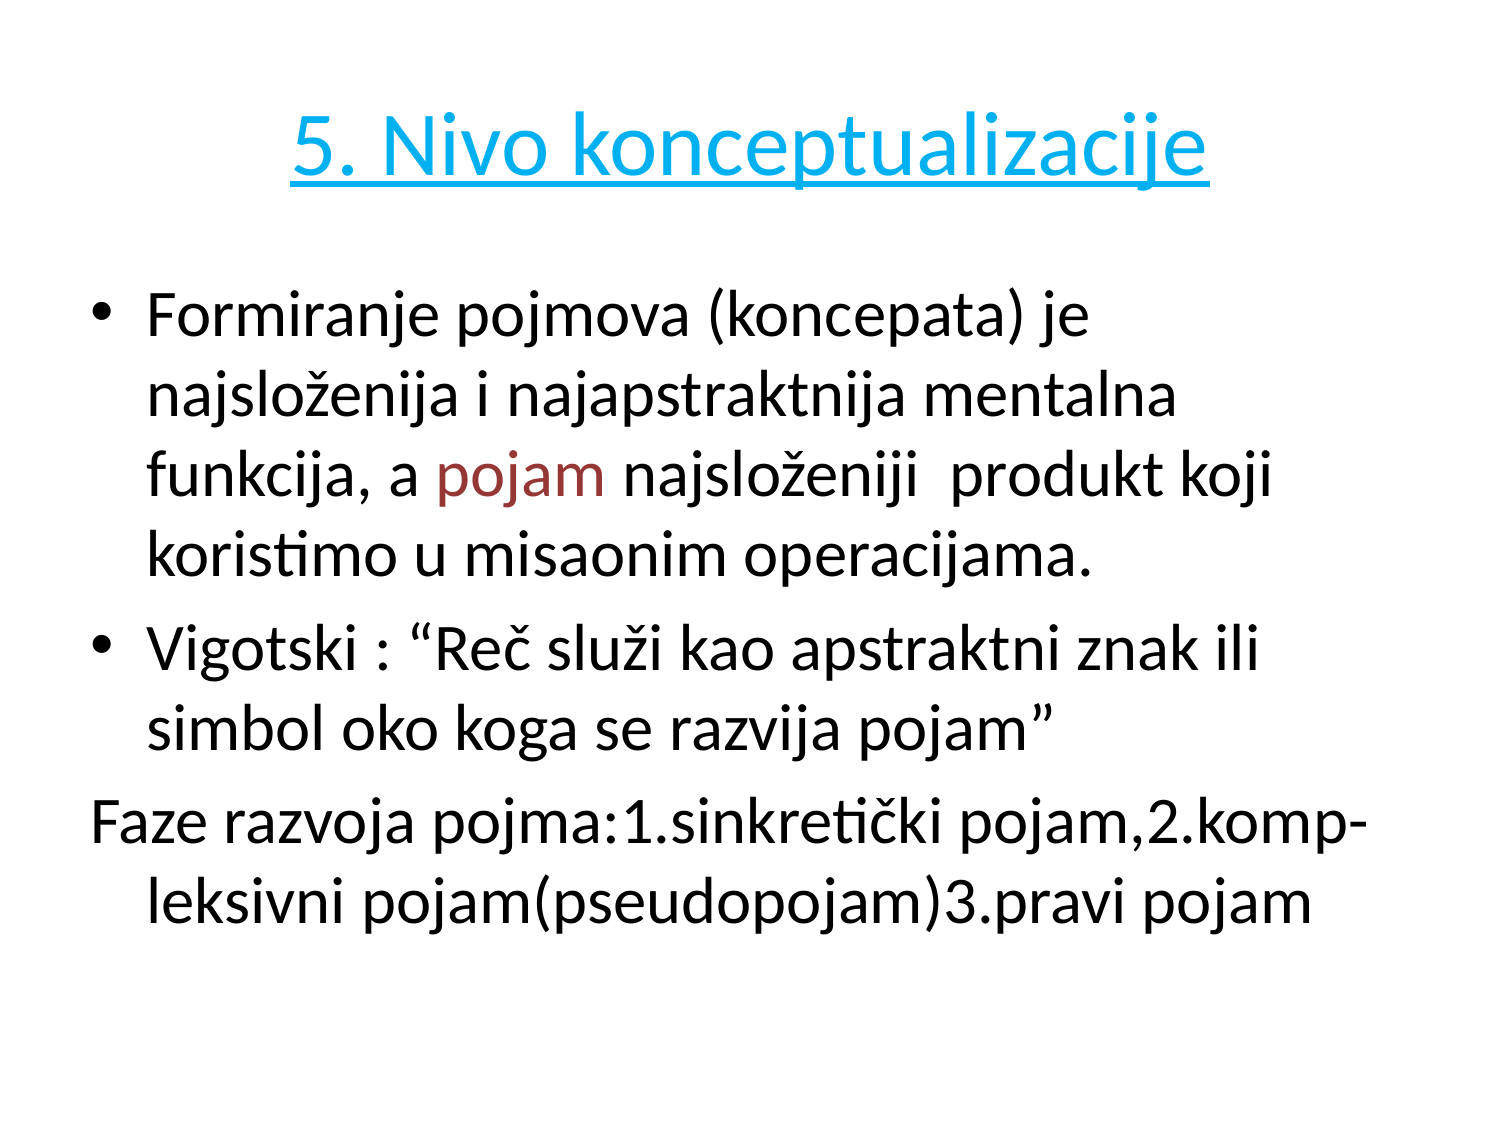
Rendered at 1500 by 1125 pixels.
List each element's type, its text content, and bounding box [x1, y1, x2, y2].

title 5. Nivo konceptualizacije [75, 45, 1425, 233]
list Formiranje pojmova (koncepata) je najsloženija i najapstraktnija mentalna funkcija, a pojam najsloženiji produkt koji koristimo u misaonim operacijama. Vigotski : “Reč služi kao apstraktni znak ili simbol oko koga se razvija pojam” Faze razvoja pojma:1.sinkretički pojam,2.komp- leksivni pojam(pseudopojam)3.pravi pojam [75, 262, 1425, 1005]
